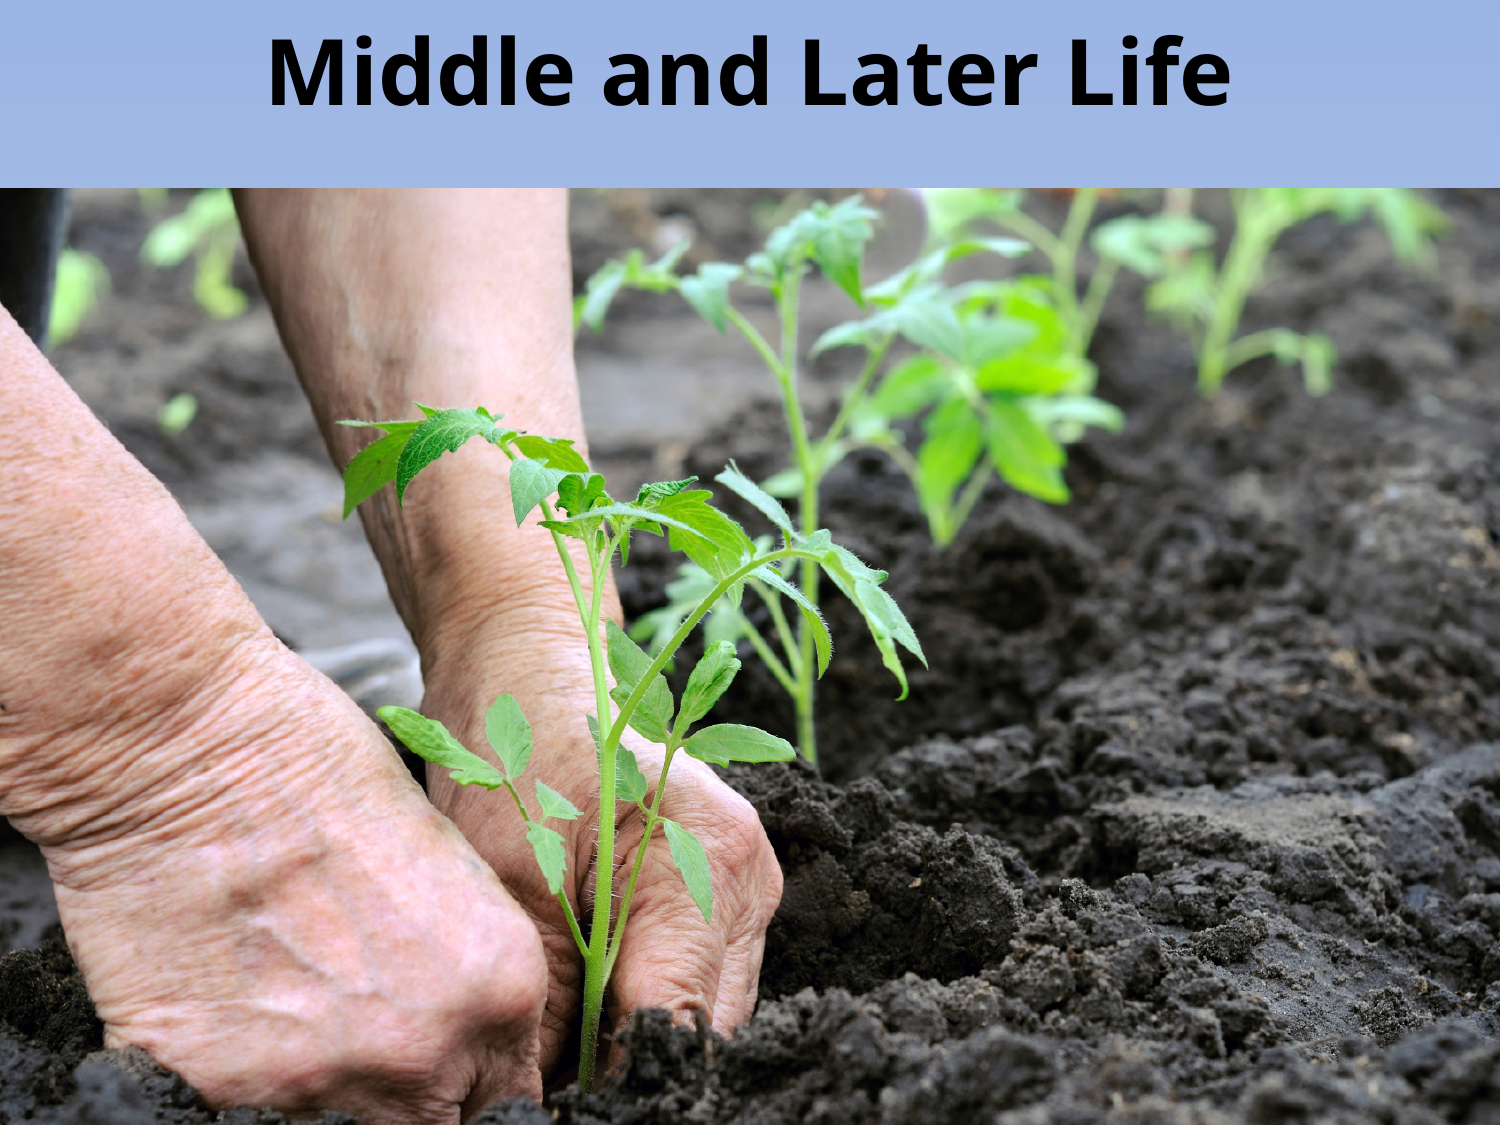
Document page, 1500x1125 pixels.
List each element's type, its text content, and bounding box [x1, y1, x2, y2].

picture [0, 187, 1500, 1125]
title Middle and Later Life [111, 0, 1388, 150]
